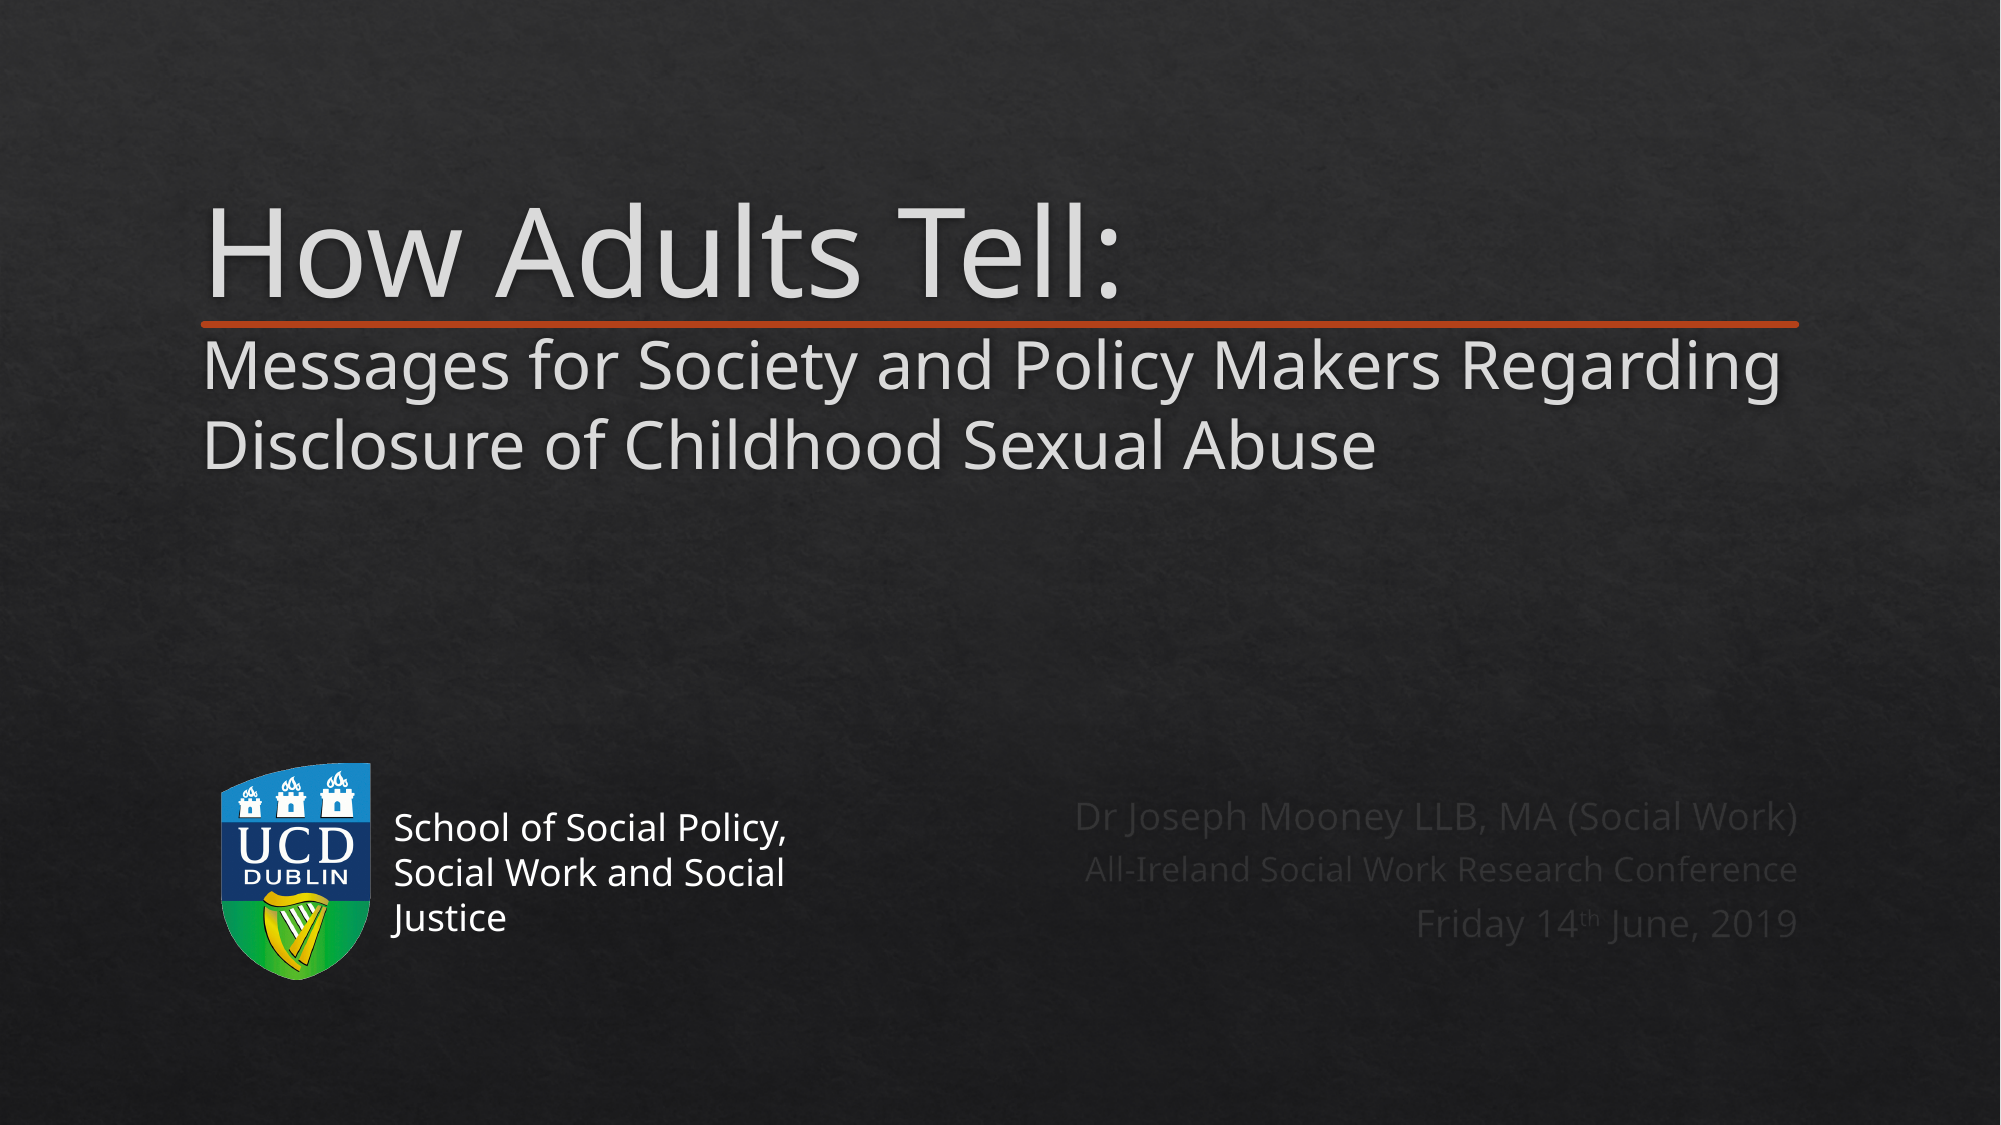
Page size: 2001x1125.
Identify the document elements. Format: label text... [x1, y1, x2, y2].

title How Adults Tell: Messages for Society and Policy Makers Regarding Disclosure of Childhood Sexual Abuse [186, 79, 1814, 491]
subtitle Dr Joseph Mooney LLB, MA (Social Work) All-Ireland Social Work Research Conference Friday 14th June, 2019 [950, 784, 1814, 962]
text_box School of Social Policy, Social Work and Social Justice [412, 796, 833, 946]
picture [186, 762, 405, 982]
